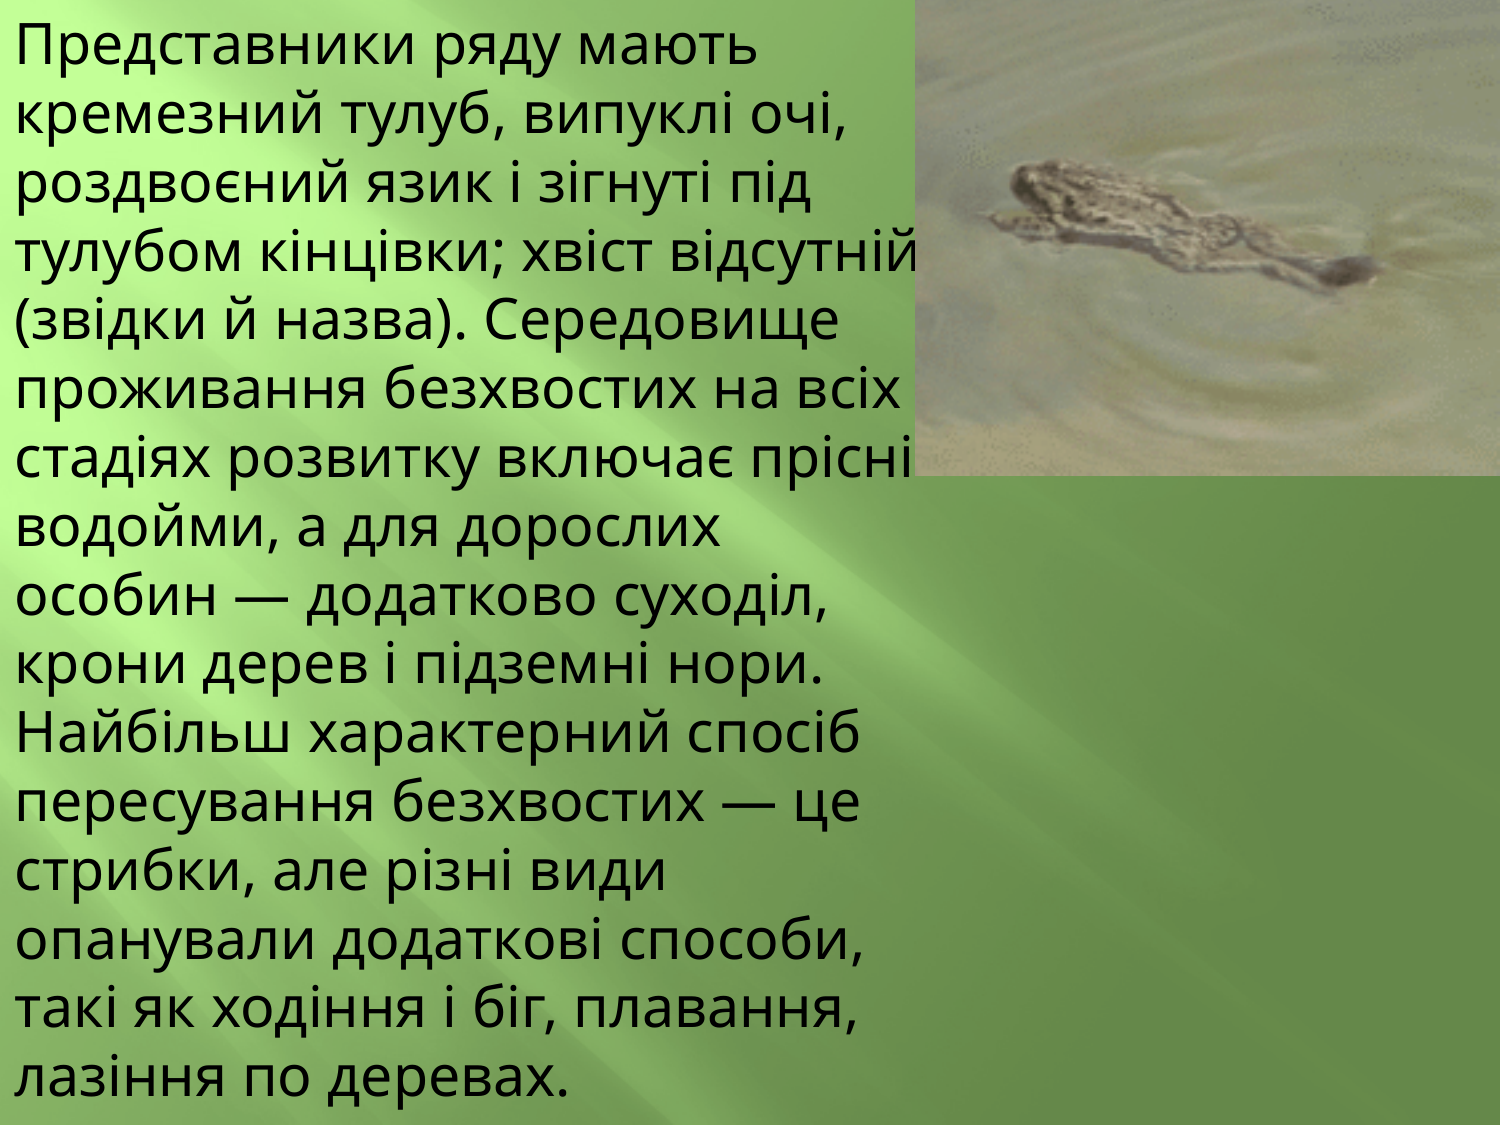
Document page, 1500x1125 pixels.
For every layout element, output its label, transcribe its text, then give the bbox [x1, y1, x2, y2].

list Представники ряду мають кремезний тулуб, випуклі очі, роздвоєний язик і зігнуті під тулубом кінцівки; хвіст відсутній (звідки й назва). Середовище проживання безхвостих на всіх стадіях розвитку включає прісні водойми, а для дорослих особин — додатково суходіл, крони дерев і підземні нори. Найбільш характерний спосіб пересування безхвостих — це стрибки, але різні види опанували додаткові способи, такі як ходіння і біг, плавання, лазіння по деревах. [0, 0, 998, 1125]
picture [915, 0, 1500, 476]
